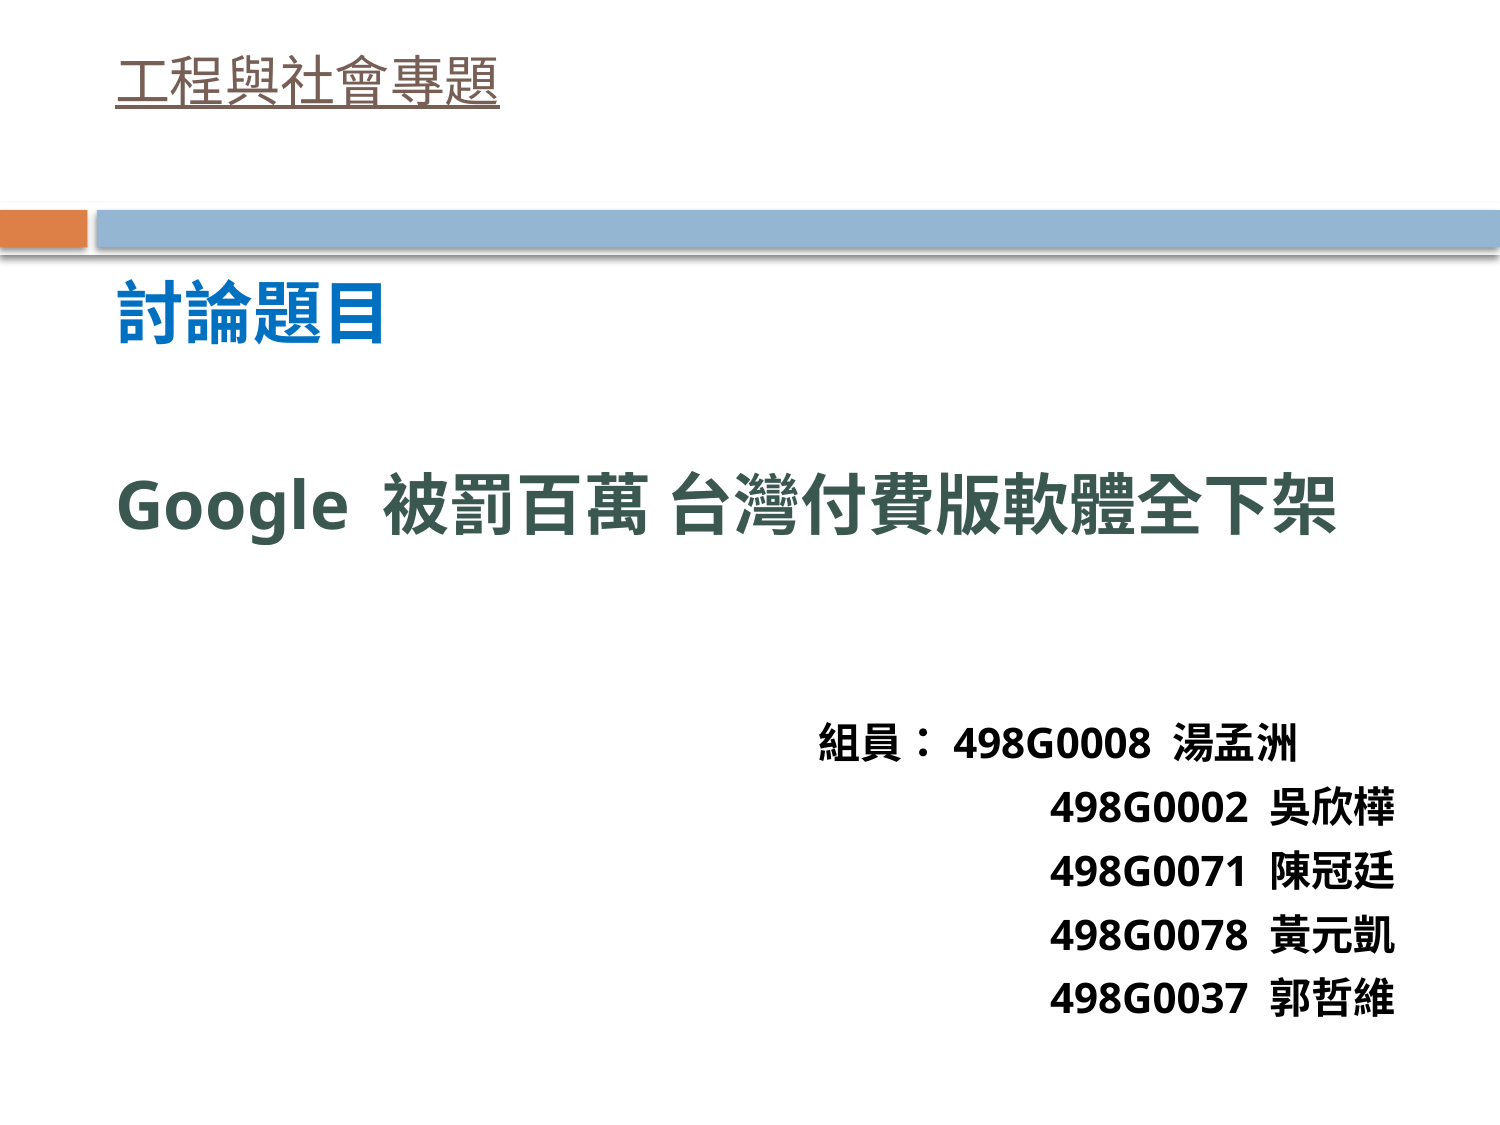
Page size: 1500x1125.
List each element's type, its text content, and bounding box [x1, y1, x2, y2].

title 工程與社會專題 [100, 37, 1438, 200]
list 討論題目 Google 被罰百萬 台灣付費版軟體全下架 組員：498G0008 湯孟洲 498G0002 吳欣樺 498G0071 陳冠廷 498G0078 黃元凱 498G0037 郭哲維 [100, 262, 1438, 1094]
